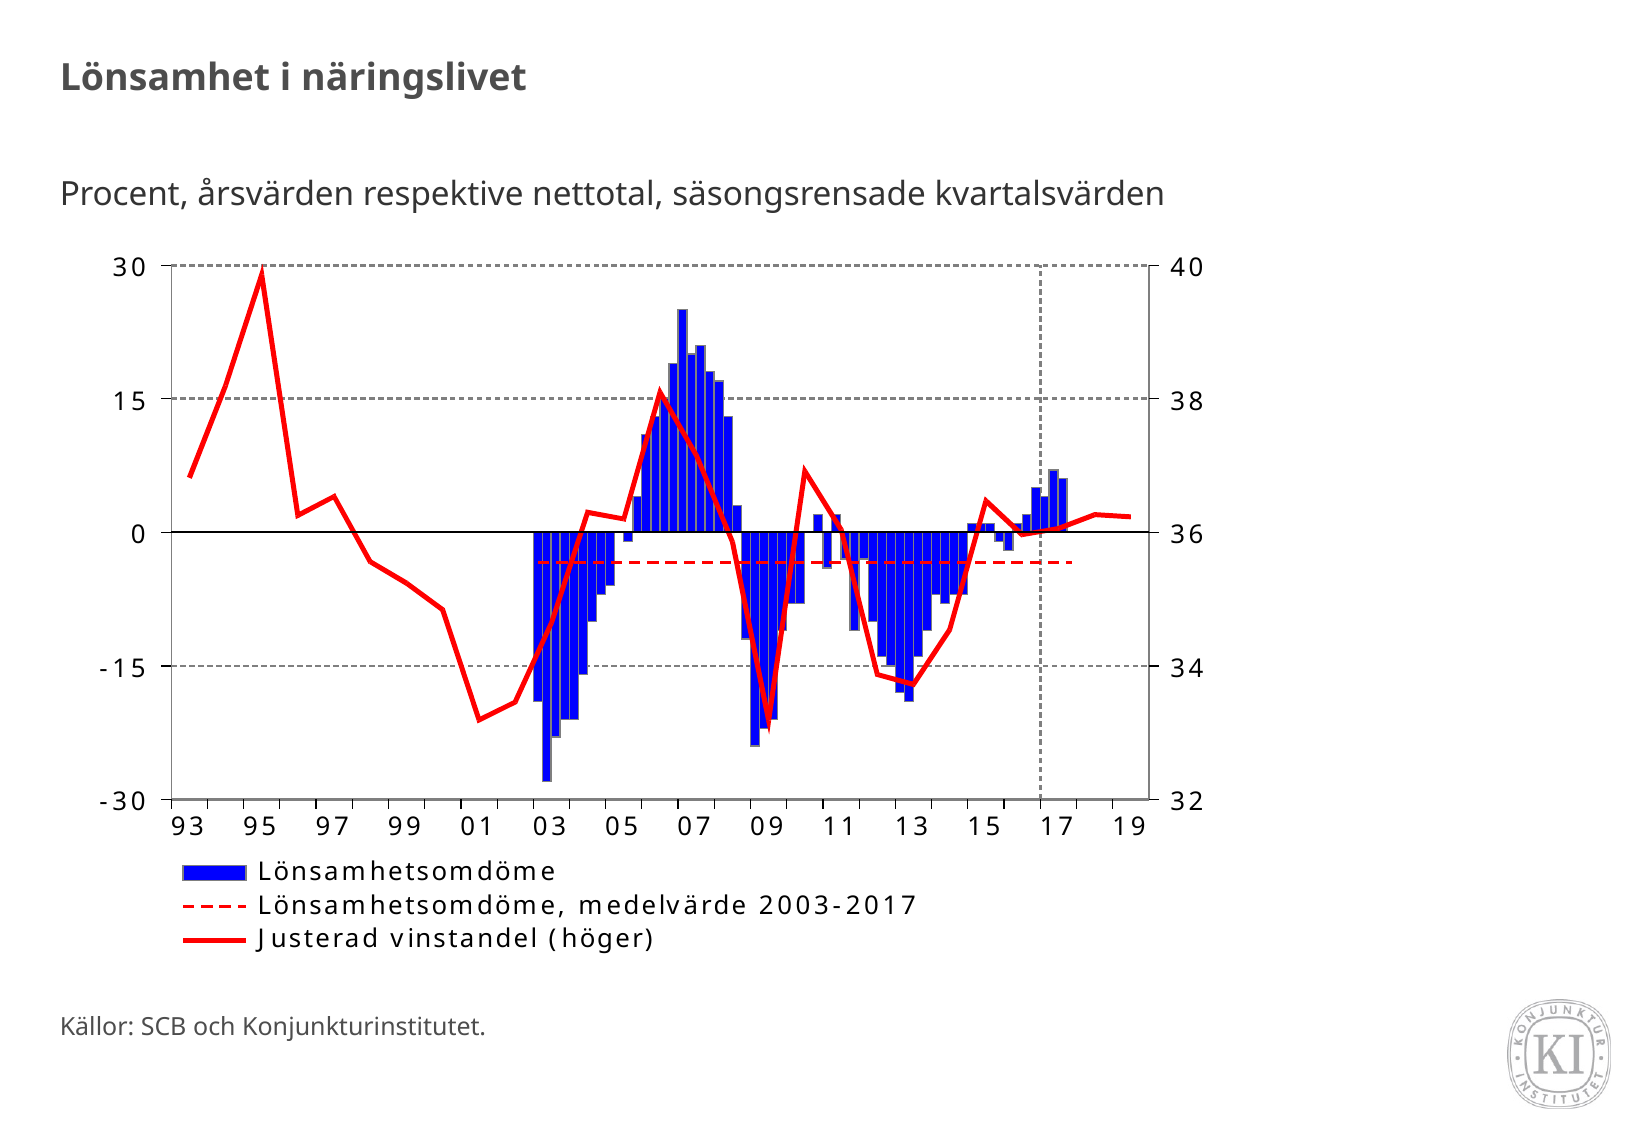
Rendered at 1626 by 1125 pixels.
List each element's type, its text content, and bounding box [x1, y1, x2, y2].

list Procent, årsvärden respektive nettotal, säsongsrensade kvartalsvärden [44, 125, 1545, 220]
picture [1507, 999, 1611, 1109]
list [59, 228, 1261, 980]
title Lönsamhet i näringslivet [44, 45, 1545, 114]
subtitle Källor: SCB och Konjunkturinstitutet. [44, 1003, 1474, 1106]
